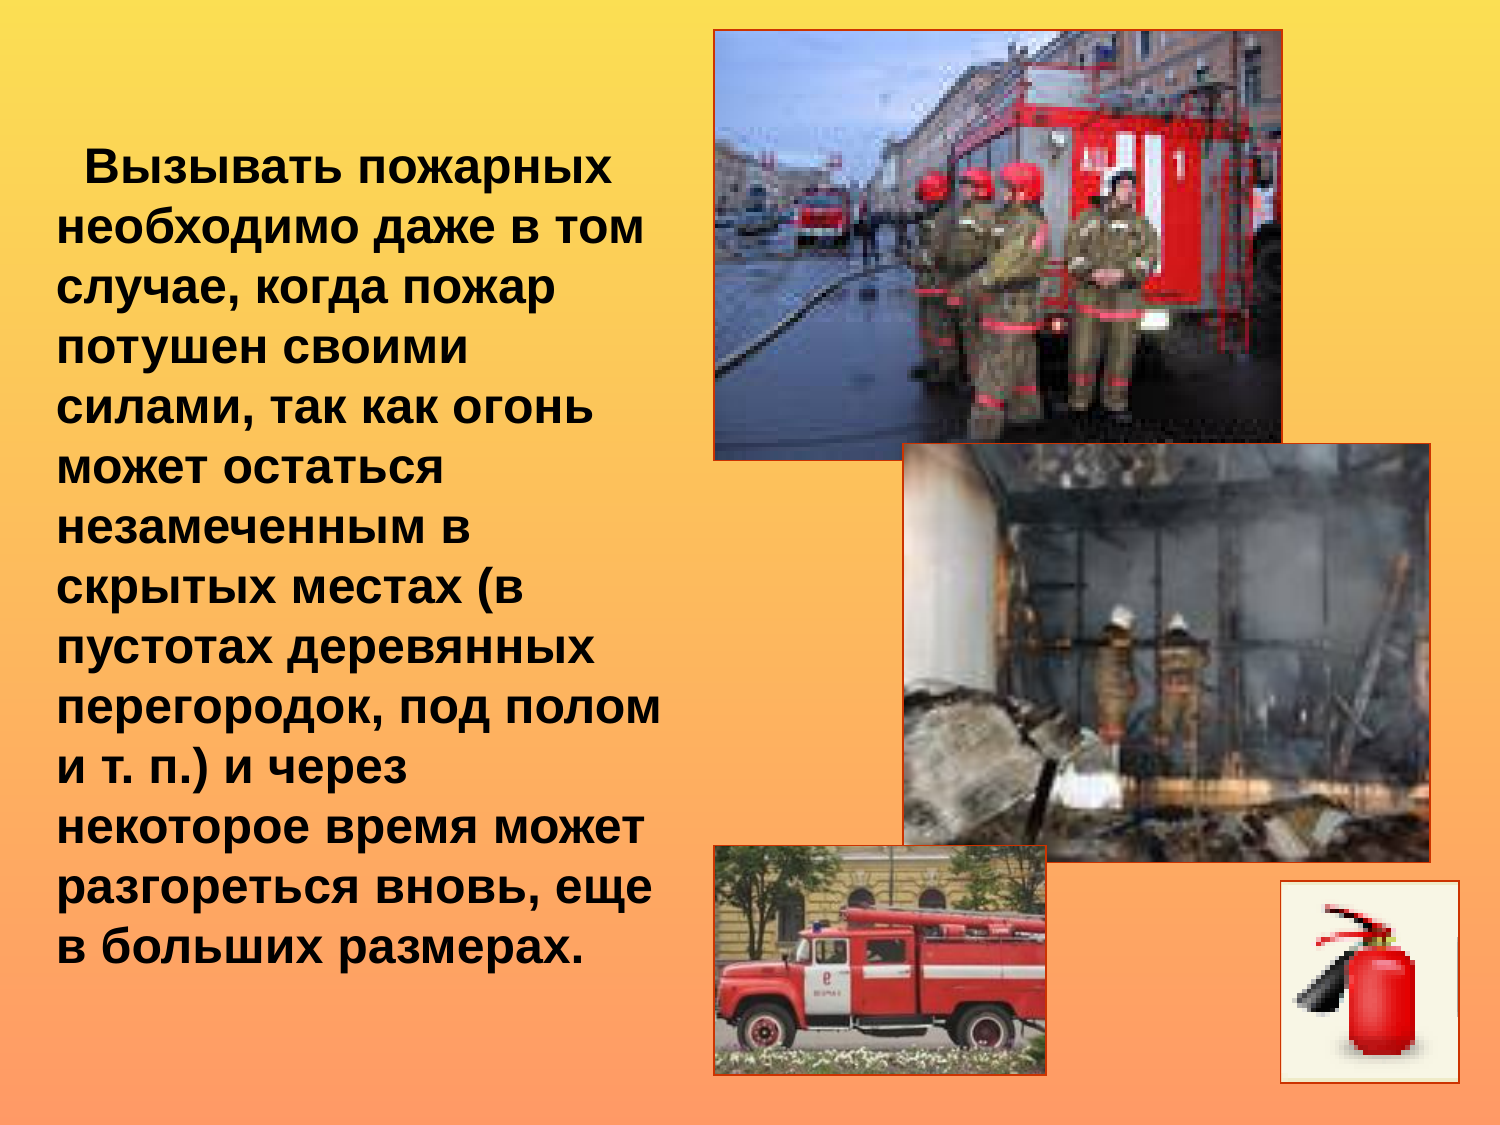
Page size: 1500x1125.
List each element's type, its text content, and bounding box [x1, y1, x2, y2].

text_box Вызывать пожарных необходимо даже в том случае, когда пожар потушен своими силами, так как огонь может остаться незамеченным в скрытых местах (в пустотах деревянных перегородок, под полом и т. п.) и через некоторое время может разгореться вновь, еще в больших размерах. [41, 125, 691, 981]
picture [1281, 881, 1459, 1083]
picture [714, 30, 1430, 1075]
